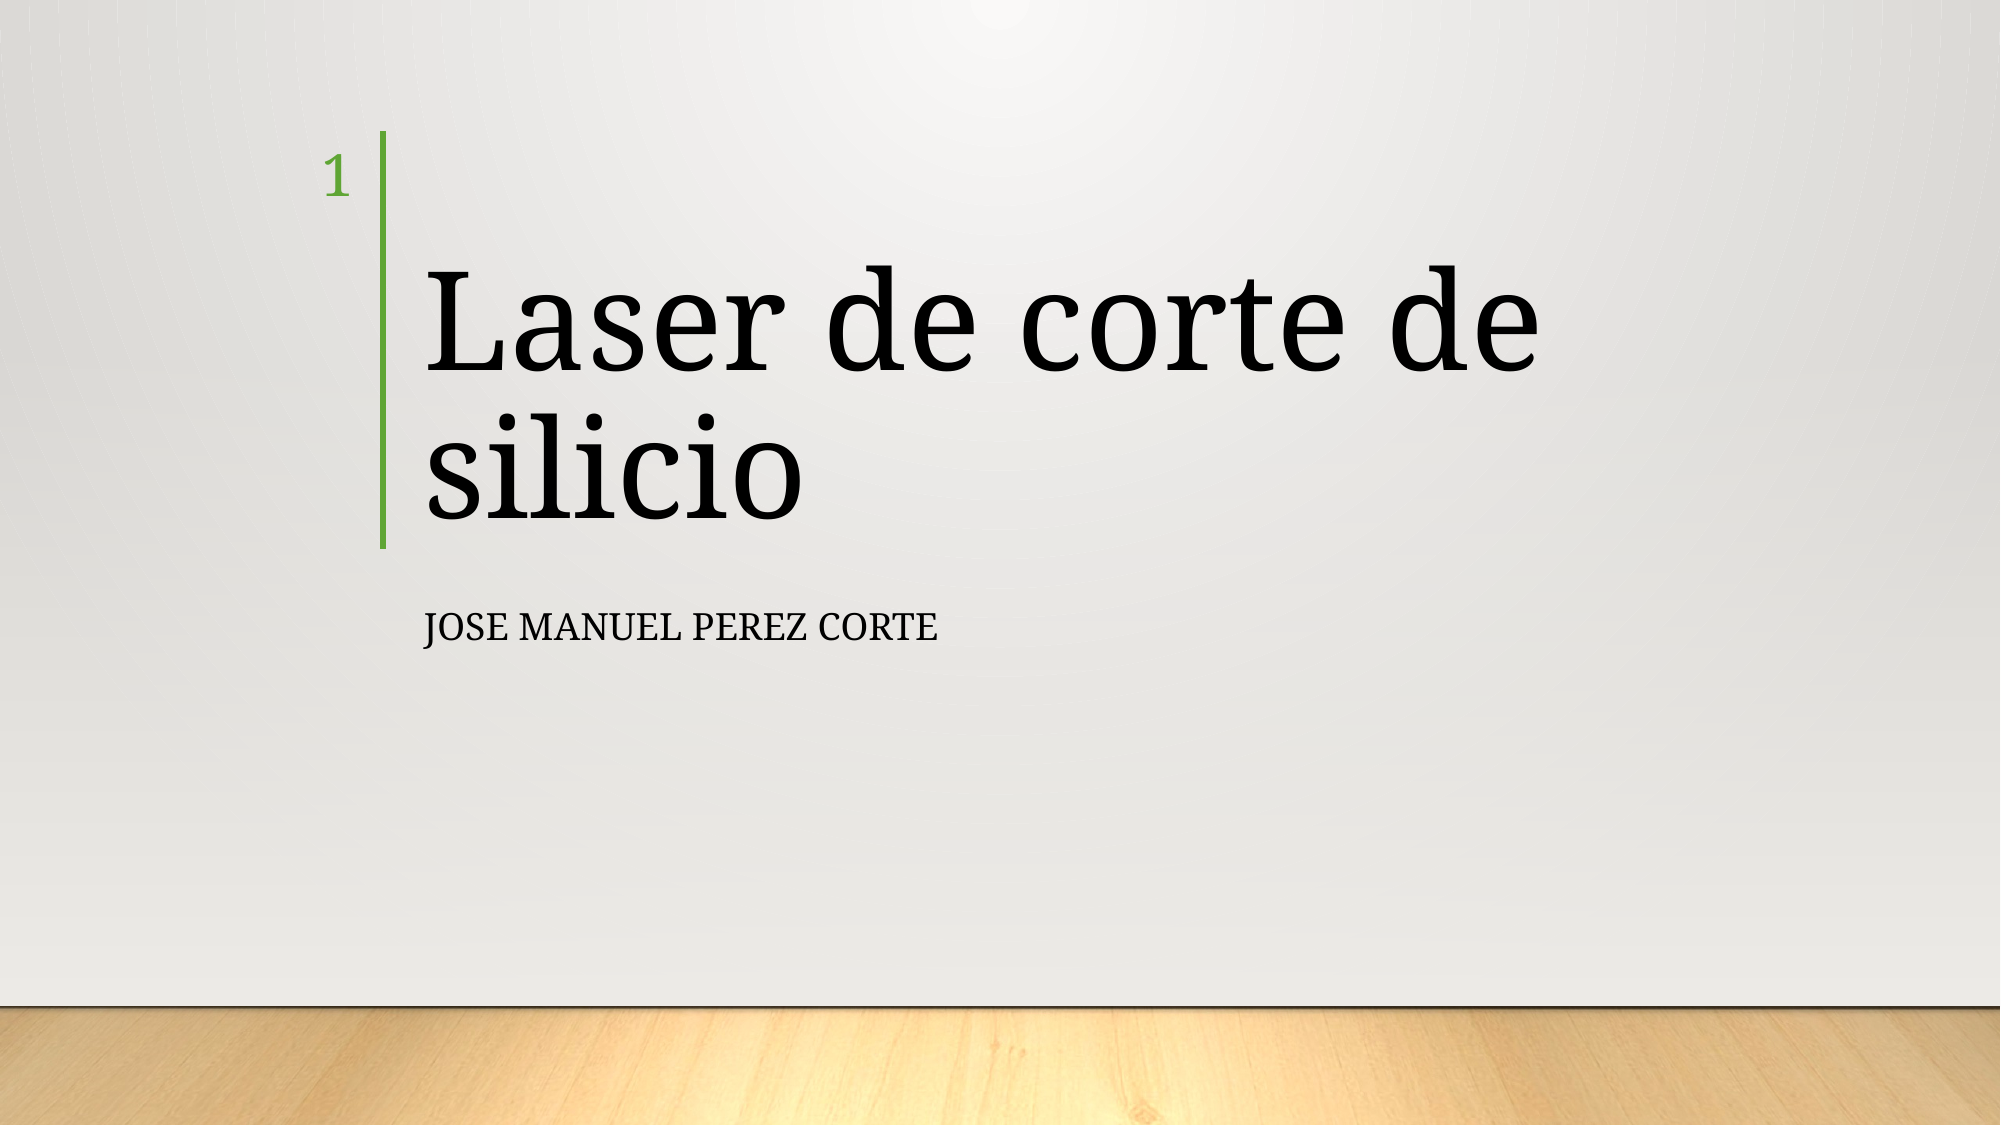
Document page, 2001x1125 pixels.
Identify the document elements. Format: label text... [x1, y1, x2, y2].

picture [0, 1006, 2000, 1125]
subtitle Jose manuel perez corte [408, 579, 1814, 740]
slide_number 1 [235, 131, 369, 214]
title Laser de corte de silicio [408, 131, 1814, 549]
